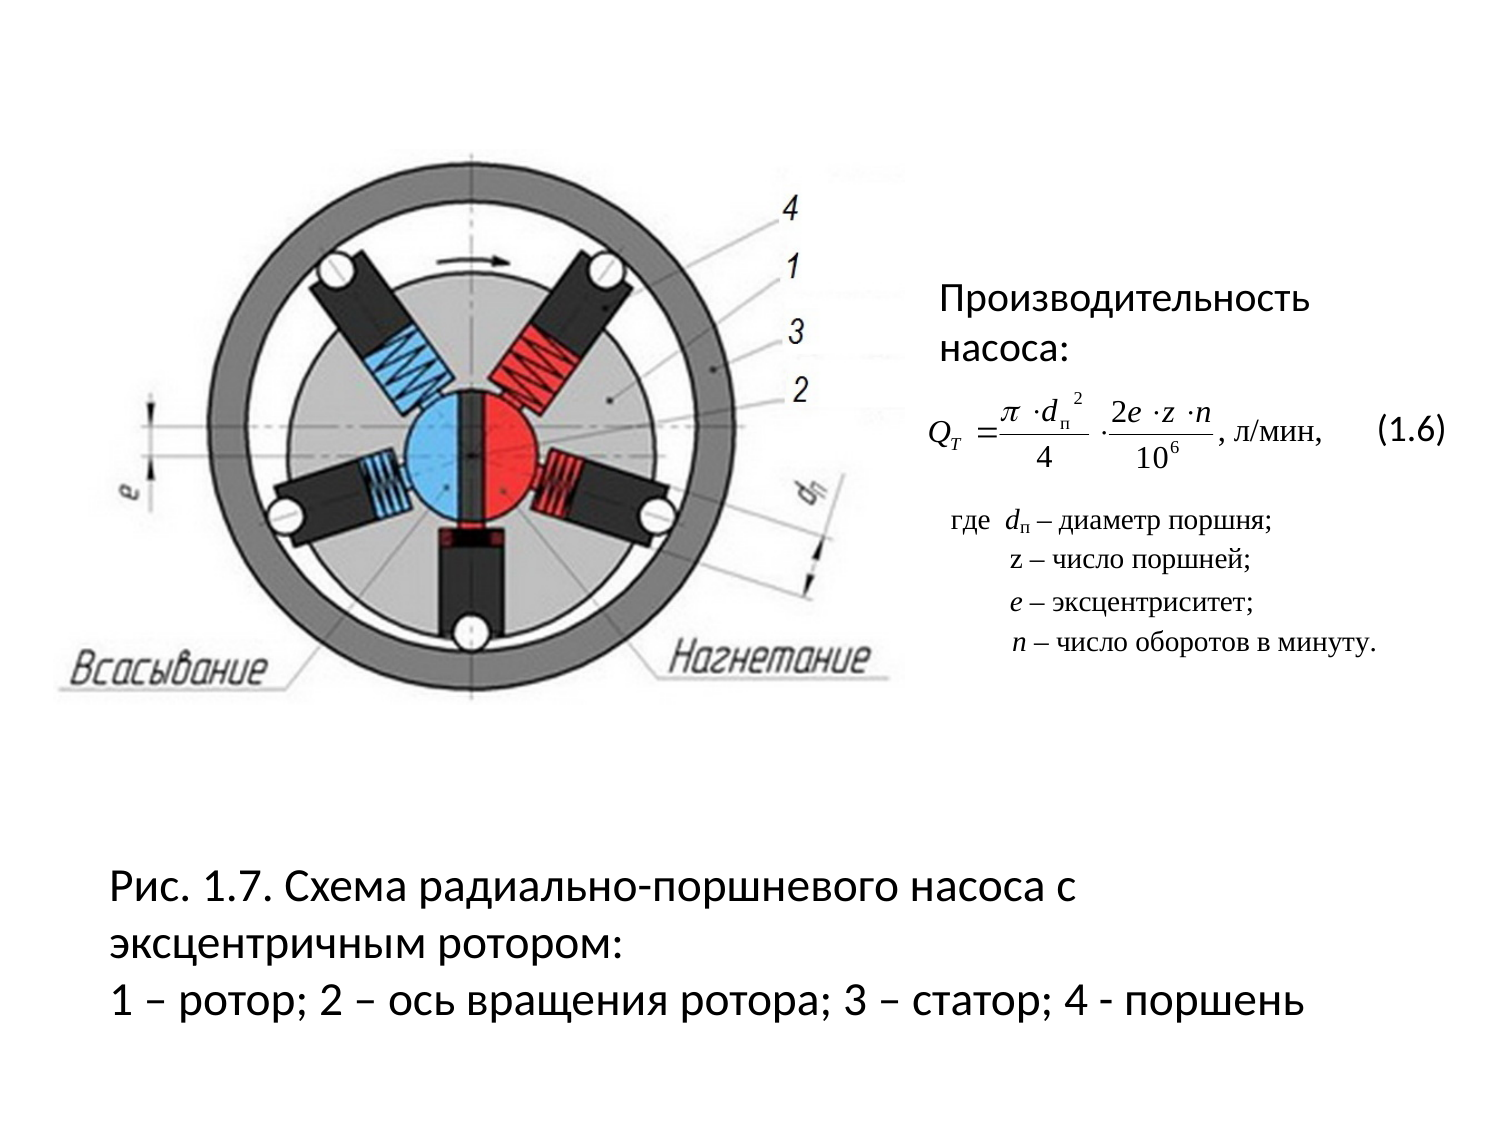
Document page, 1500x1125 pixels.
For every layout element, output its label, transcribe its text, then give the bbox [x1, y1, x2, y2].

picture [923, 385, 1500, 685]
title Рис. 1.7. Схема радиально-поршневого насоса с эксцентричным ротором: 1 – ротор; 2 – ось вращения ротора; 3 – статор; 4 - поршень [94, 846, 1409, 1034]
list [52, 149, 905, 706]
list Производительность насоса: [924, 262, 1425, 383]
